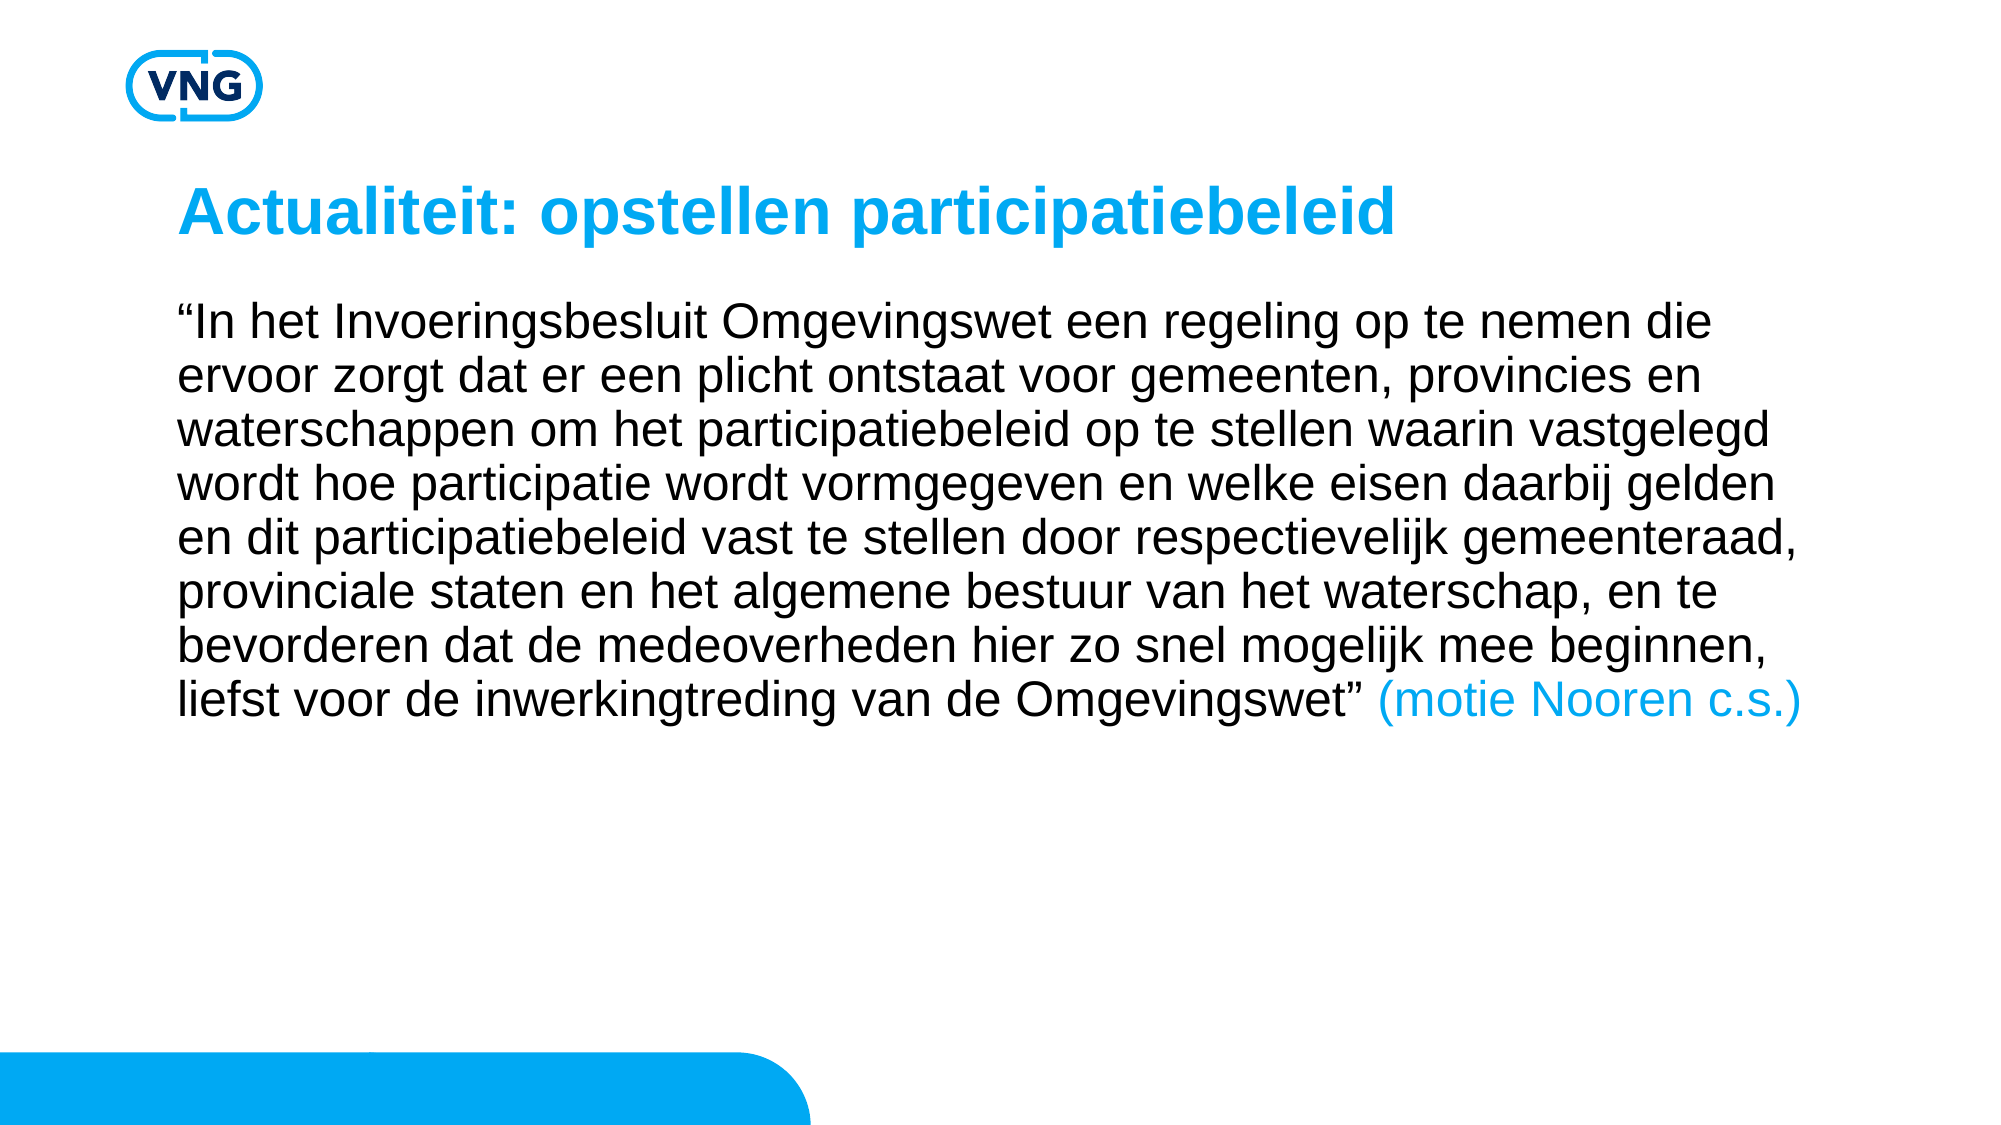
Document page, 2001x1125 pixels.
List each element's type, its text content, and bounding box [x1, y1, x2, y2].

list “In het Invoeringsbesluit Omgevingswet een regeling op te nemen die ervoor zorgt dat er een plicht ontstaat voor gemeenten, provincies en waterschappen om het participatiebeleid op te stellen waarin vastgelegd wordt hoe participatie wordt vormgegeven en welke eisen daarbij gelden en dit participatiebeleid vast te stellen door respectievelijk gemeenteraad, provinciale staten en het algemene bestuur van het waterschap, en te bevorderen dat de medeoverheden hier zo snel mogelijk mee beginnen, liefst voor de inwerkingtreding van de Omgevingswet” (motie Nooren c.s.) [177, 295, 1823, 1034]
picture [79, 0, 433, 202]
title Actualiteit: opstellen participatiebeleid [177, 177, 1823, 295]
